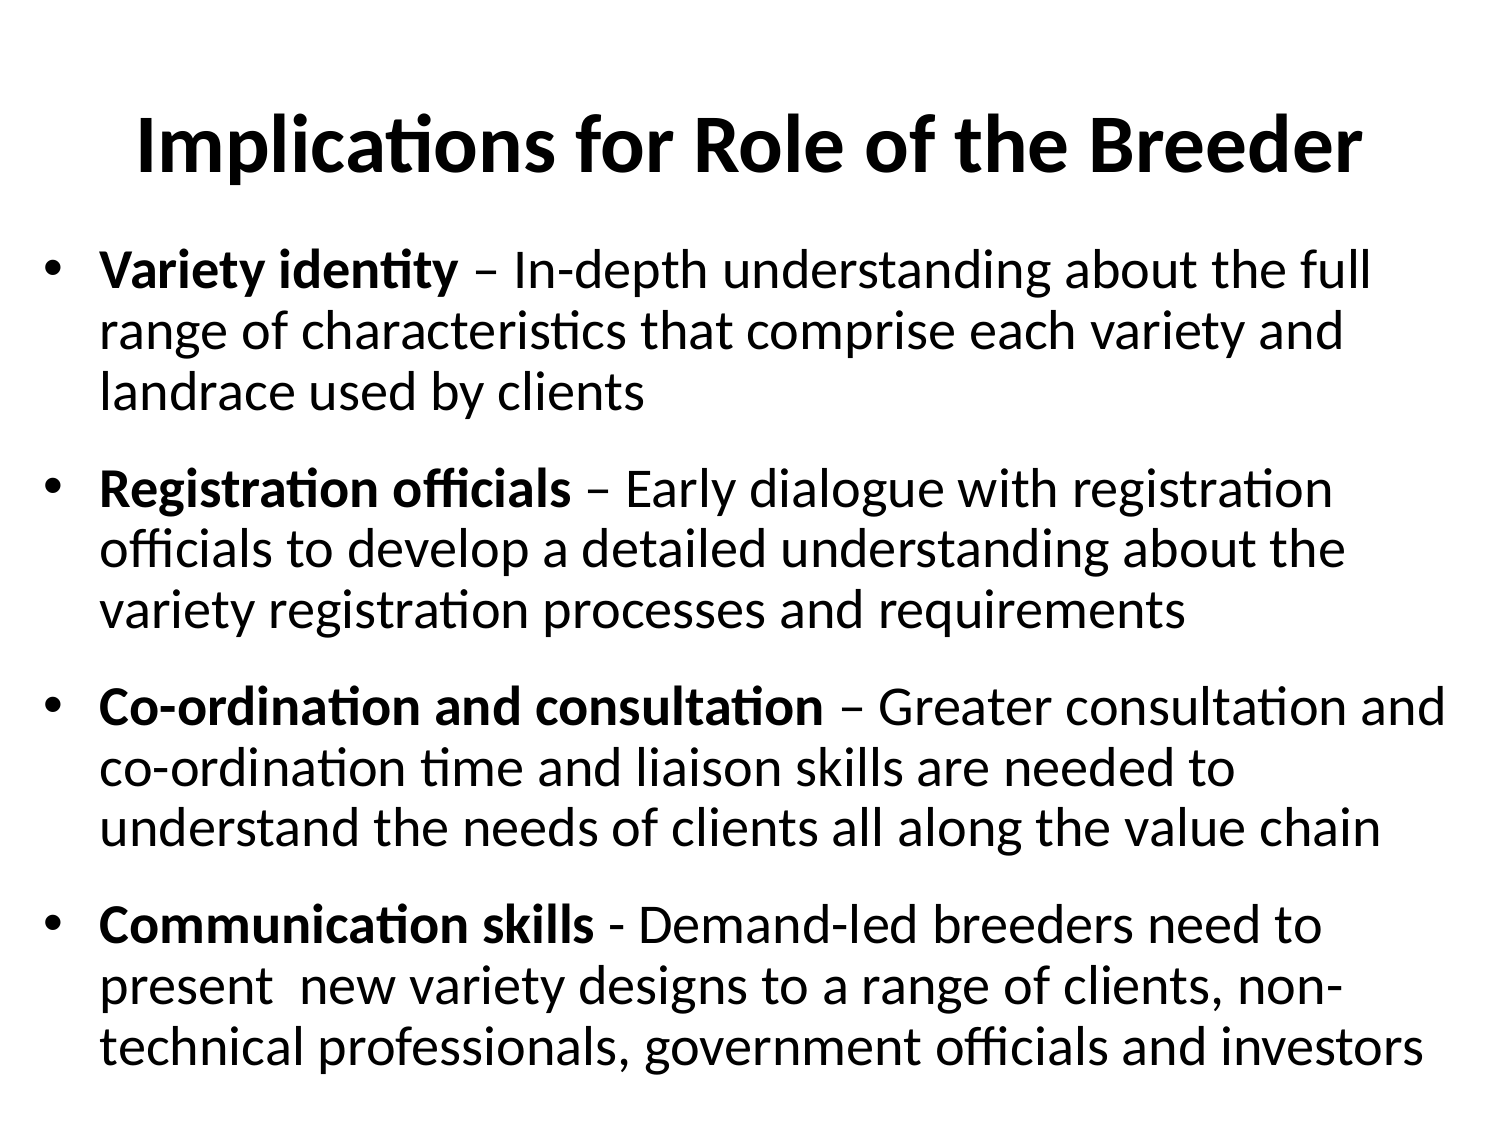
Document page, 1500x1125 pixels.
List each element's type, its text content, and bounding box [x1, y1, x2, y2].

title Implications for Role of the Breeder [75, 45, 1425, 232]
list Variety identity – In-depth understanding about the full range of characteristics that comprise each variety and landrace used by clients Registration officials – Early dialogue with registration officials to develop a detailed understanding about the variety registration processes and requirements Co-ordination and consultation – Greater consultation and co-ordination time and liaison skills are needed to understand the needs of clients all along the value chain Communication skills - Demand-led breeders need to present new variety designs to a range of clients, non-technical professionals, government officials and investors [28, 232, 1465, 1090]
